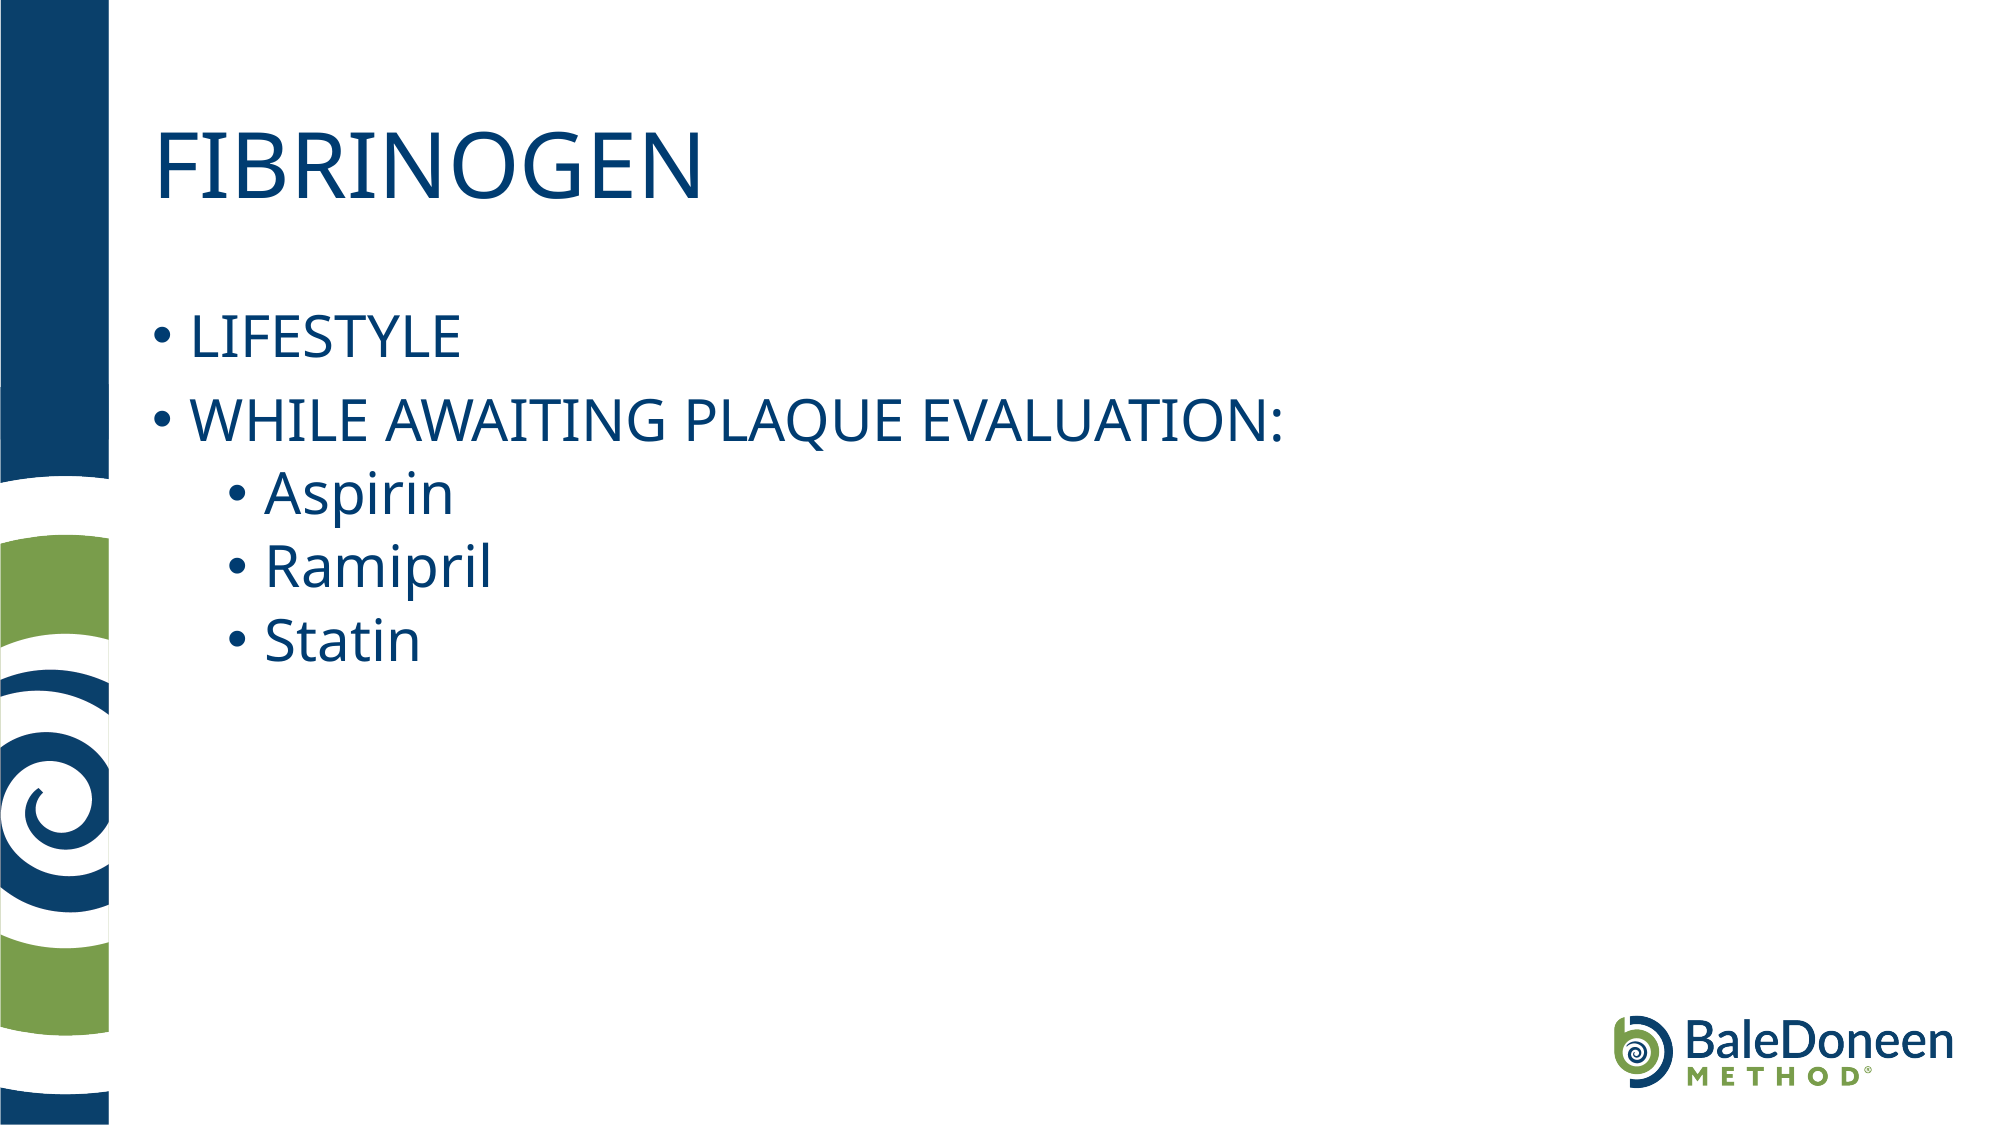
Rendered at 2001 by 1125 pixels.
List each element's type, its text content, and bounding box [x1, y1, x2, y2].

title FIBRINOGEN [137, 59, 1863, 278]
picture [0, 0, 2001, 1125]
list LIFESTYLE WHILE AWAITING PLAQUE EVALUATION: Aspirin Ramipril Statin [137, 299, 1863, 1014]
